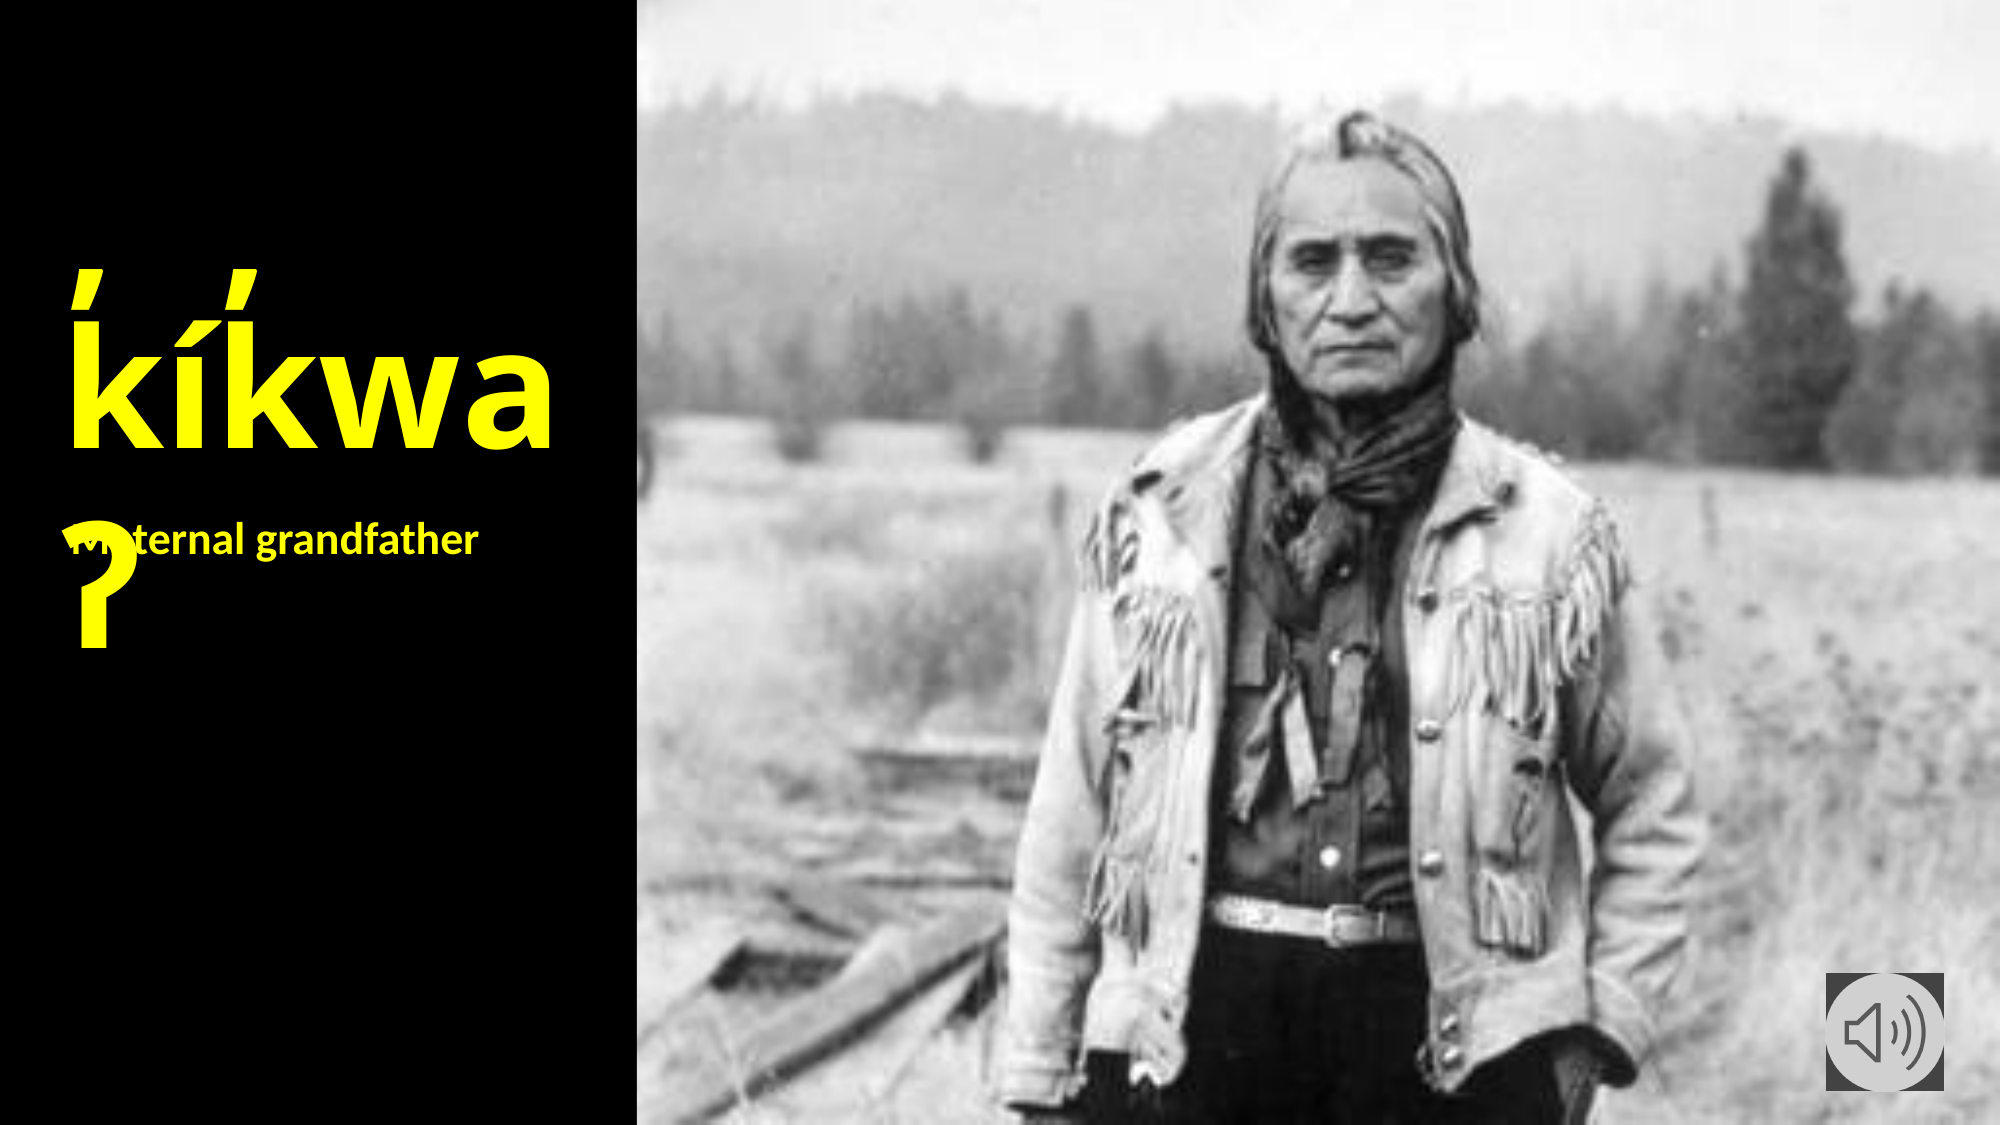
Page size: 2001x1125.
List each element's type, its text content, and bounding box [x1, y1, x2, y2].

picture [636, 0, 2000, 1125]
text_box k̓ík̓waʔ [46, 274, 636, 689]
text_box Maternal grandfather [55, 501, 605, 571]
